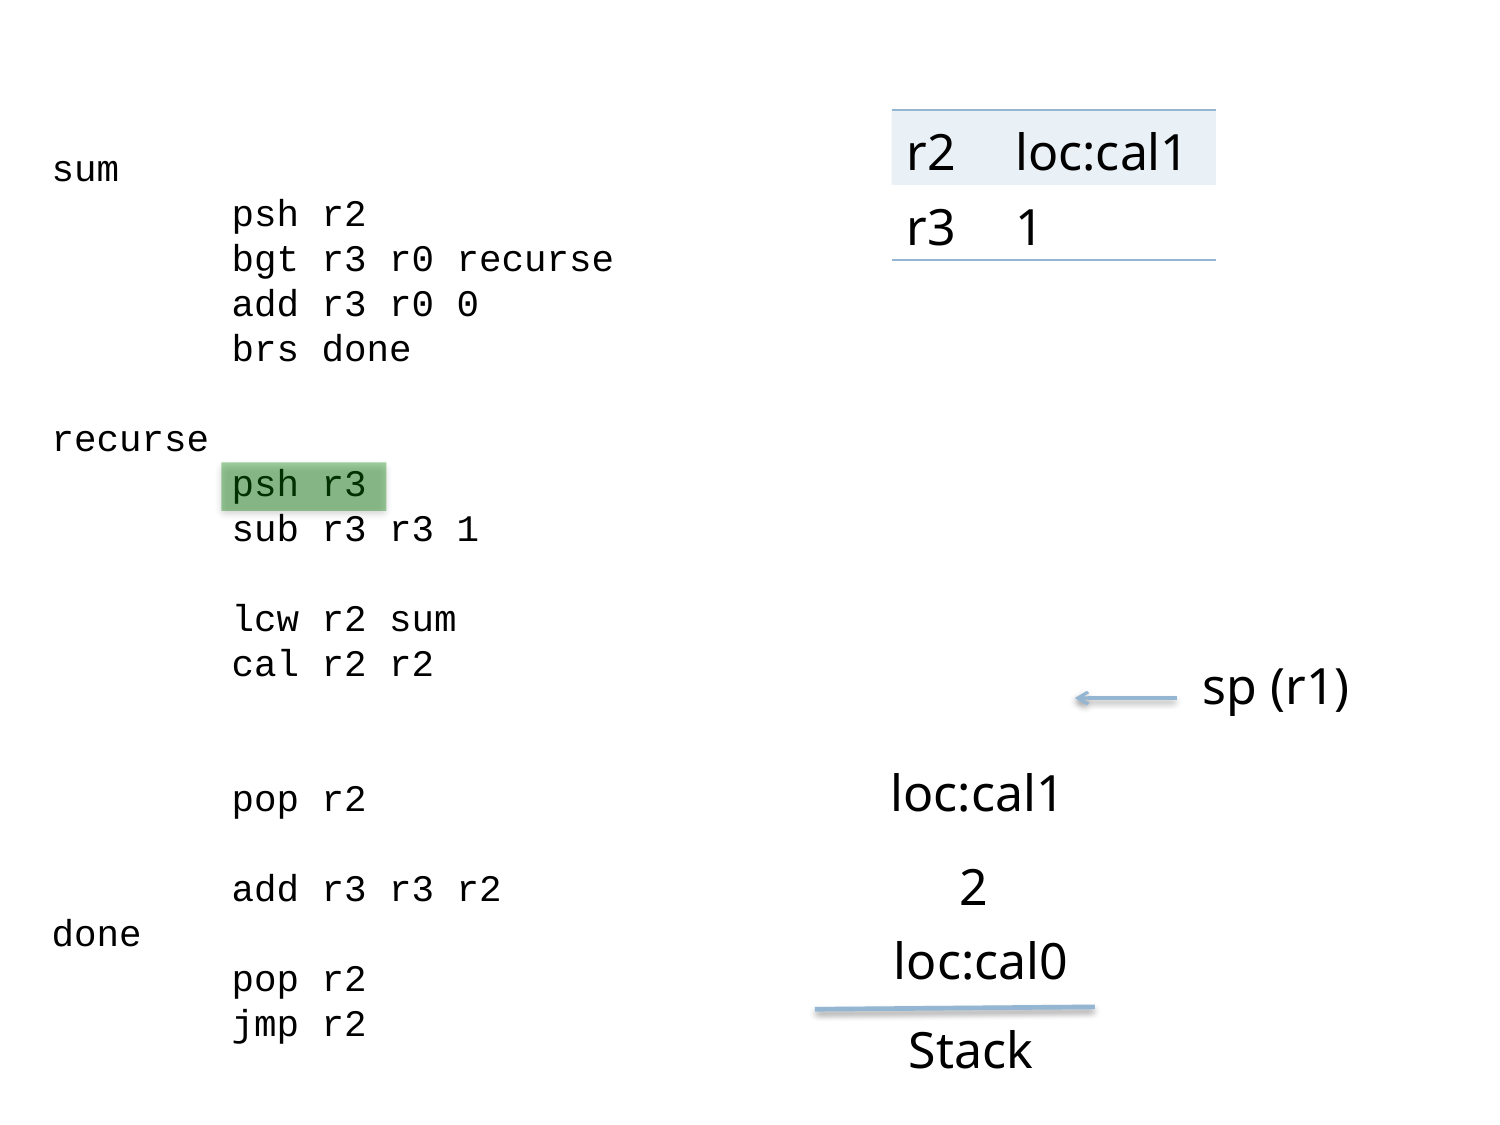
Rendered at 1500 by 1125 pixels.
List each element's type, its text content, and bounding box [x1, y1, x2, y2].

text_box 2 [944, 848, 1057, 923]
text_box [814, 1006, 1096, 1010]
text_box loc:cal1 [875, 753, 1080, 829]
text_box sum psh r2 bgt r3 r0 recurse add r3 r0 0 brs done recurse psh r3 sub r3 r3 1 lcw r2 sum cal r2 r2 pop r2 add r3 r3 r2 done pop r2 jmp r2 [36, 136, 737, 1097]
text_box [220, 461, 387, 512]
table_cell r3 [892, 185, 1001, 259]
table_header loc:cal1 [1001, 111, 1216, 185]
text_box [1074, 646, 1357, 723]
table_cell 1 [1001, 185, 1216, 259]
table_header r2 [892, 111, 1001, 185]
text_box Stack [893, 1020, 1048, 1087]
text_box loc:cal0 [879, 922, 1083, 998]
